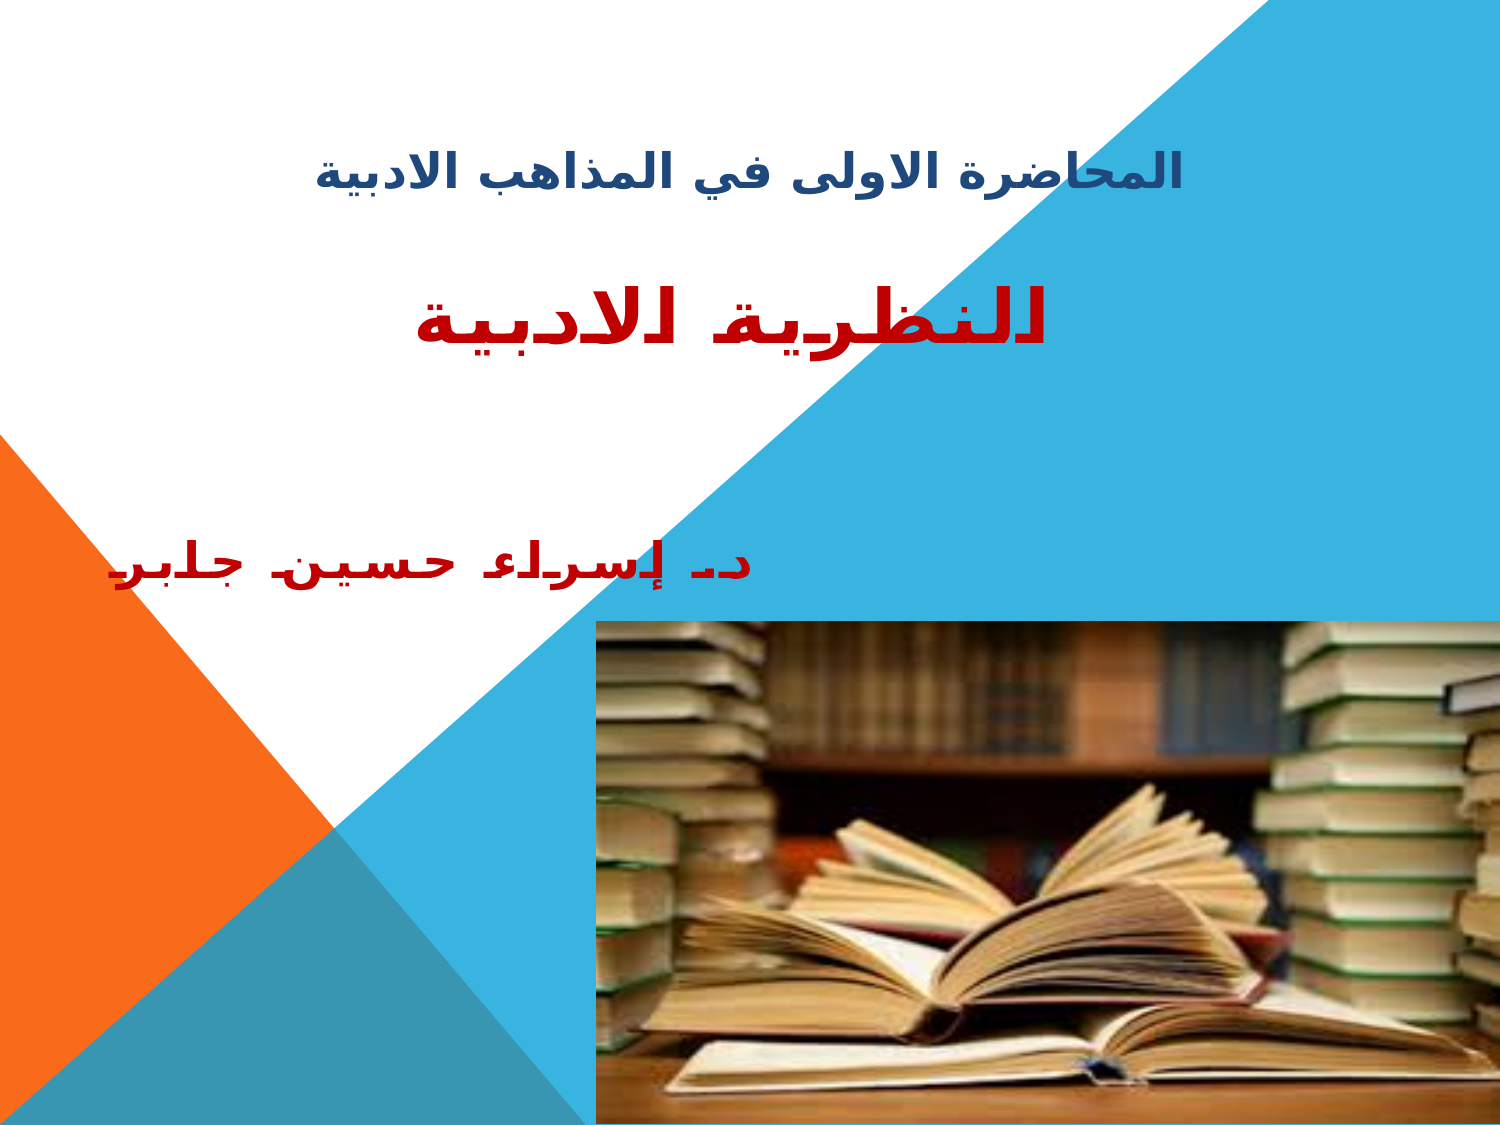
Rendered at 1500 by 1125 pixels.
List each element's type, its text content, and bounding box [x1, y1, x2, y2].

title المحاضرة الاولى في المذاهب الادبية [112, 54, 1388, 244]
picture [596, 621, 1500, 1124]
subtitle النظرية الادبية د. إسراء حسين جابر [76, 267, 1388, 988]
